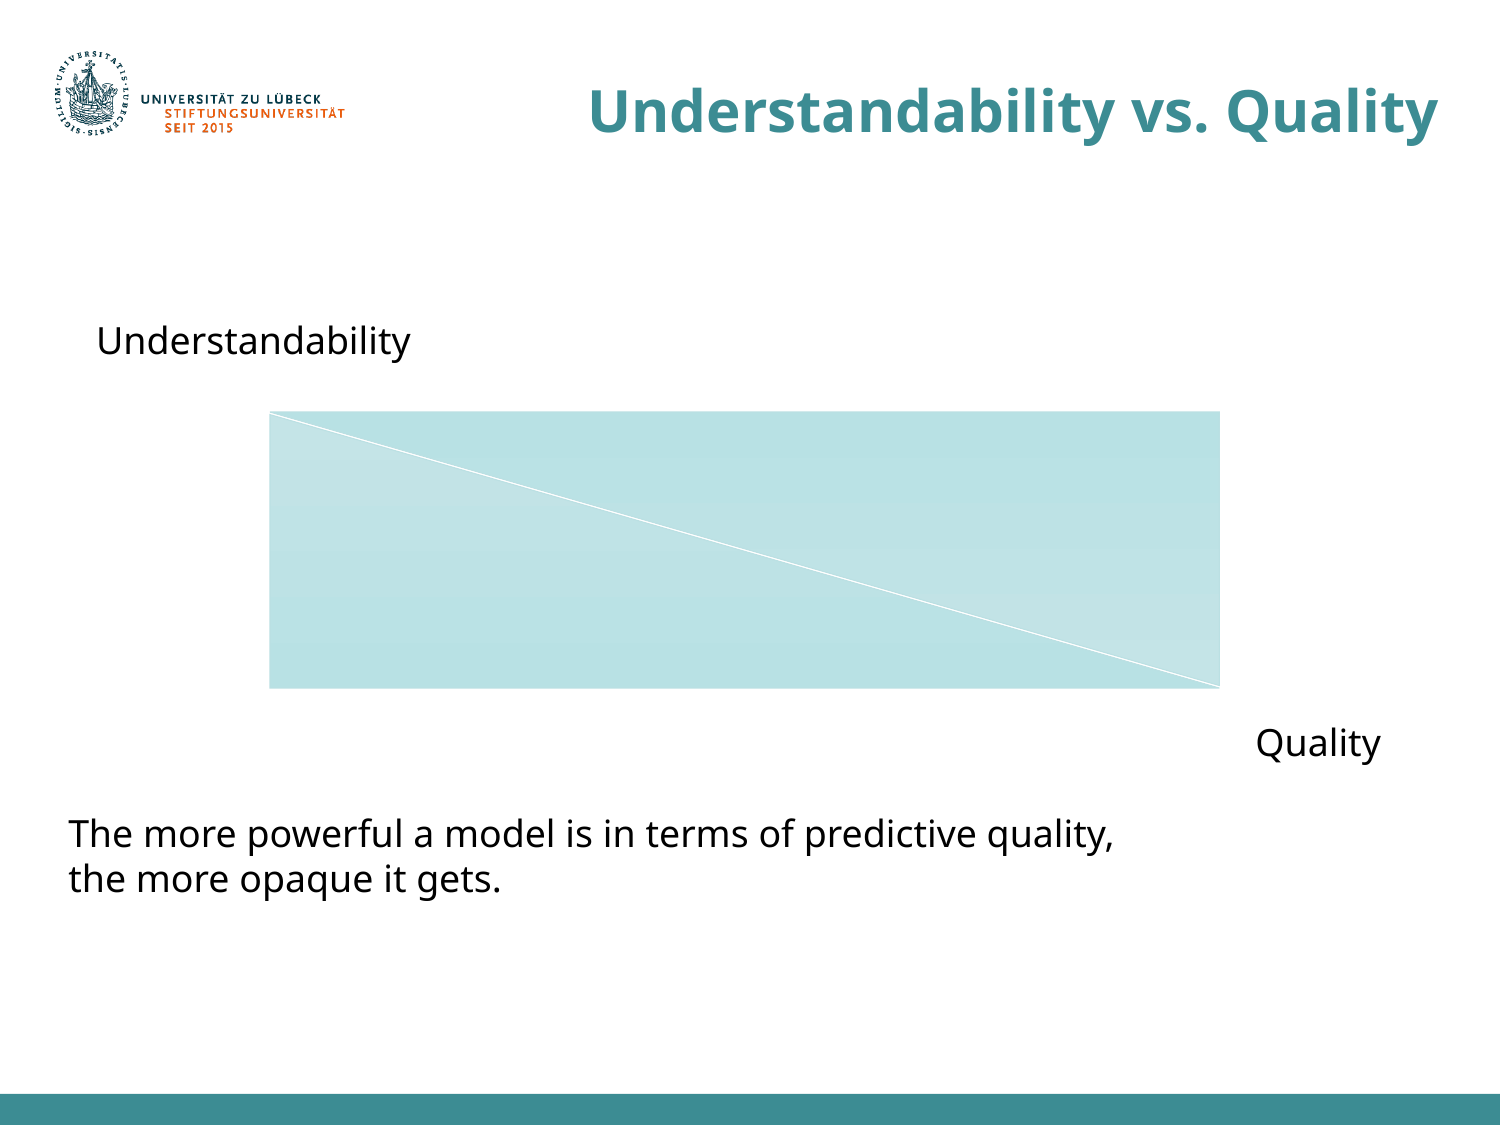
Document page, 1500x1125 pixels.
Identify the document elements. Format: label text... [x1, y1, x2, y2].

text_box Understandability [81, 309, 426, 370]
text_box [269, 413, 1220, 689]
text_box The more powerful a model is in terms of predictive quality, the more opaque it gets. [53, 802, 1141, 908]
text_box Quality [1240, 711, 1396, 771]
text_box [269, 411, 1220, 687]
picture [50, 44, 349, 142]
title Understandability vs. Quality [478, 66, 1439, 185]
